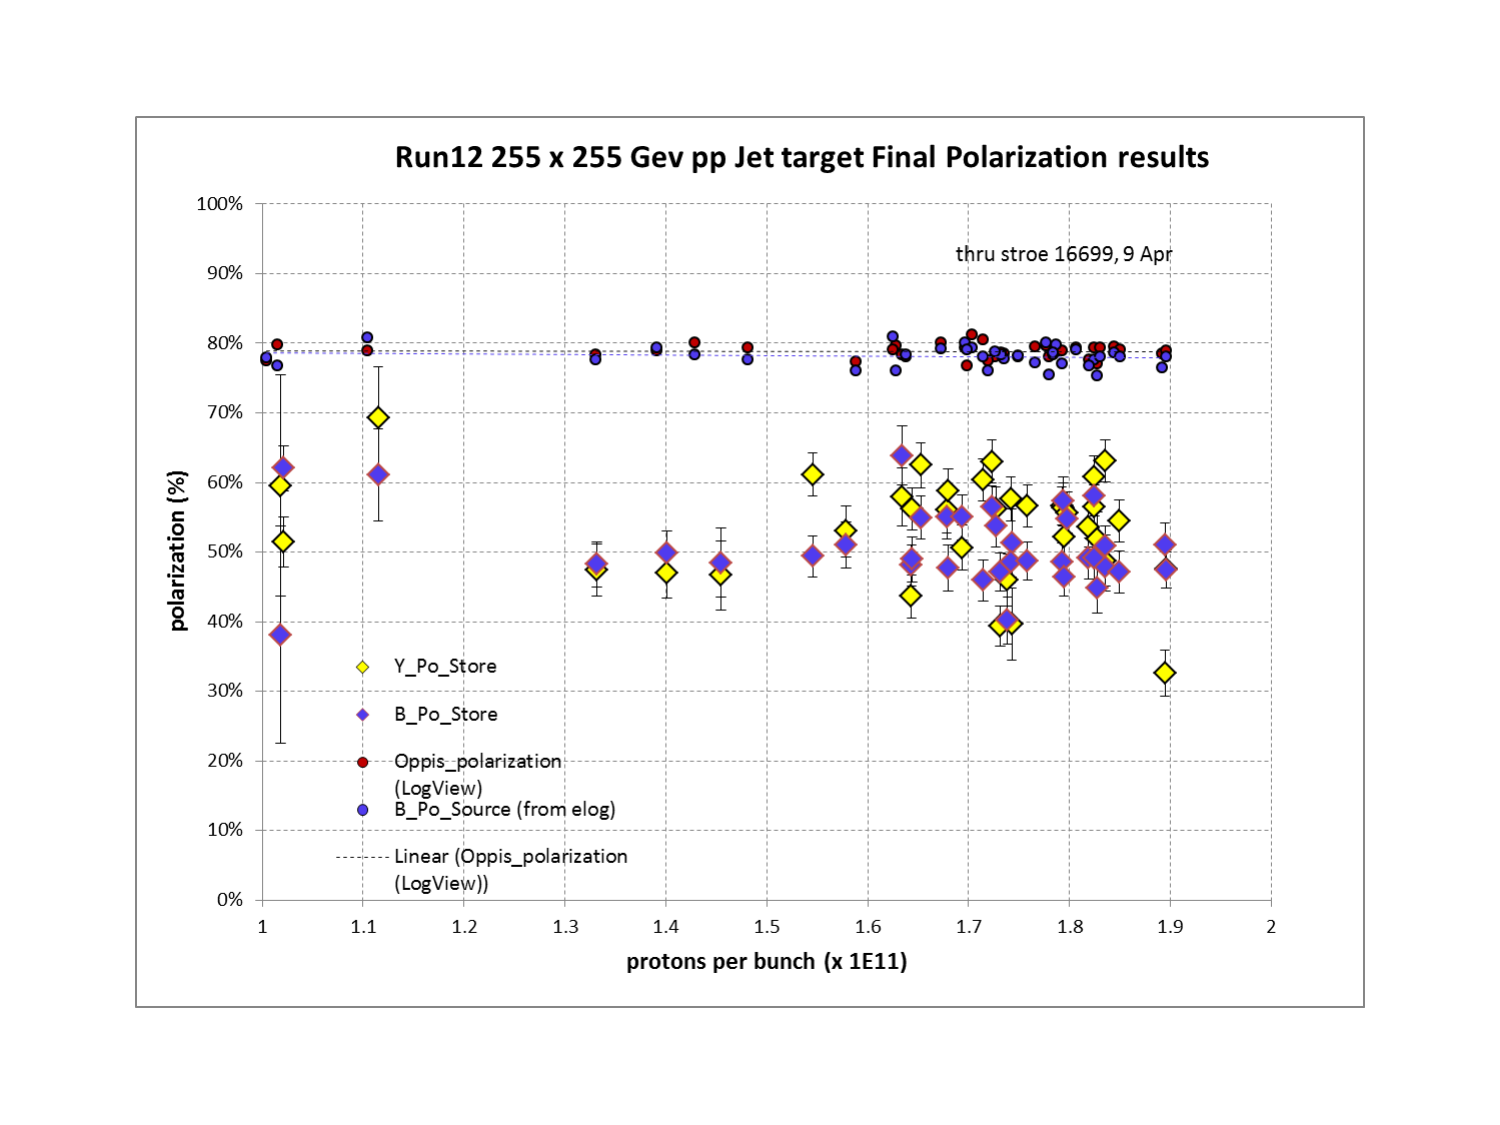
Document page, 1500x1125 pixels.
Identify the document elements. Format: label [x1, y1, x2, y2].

picture [135, 116, 1365, 1009]
